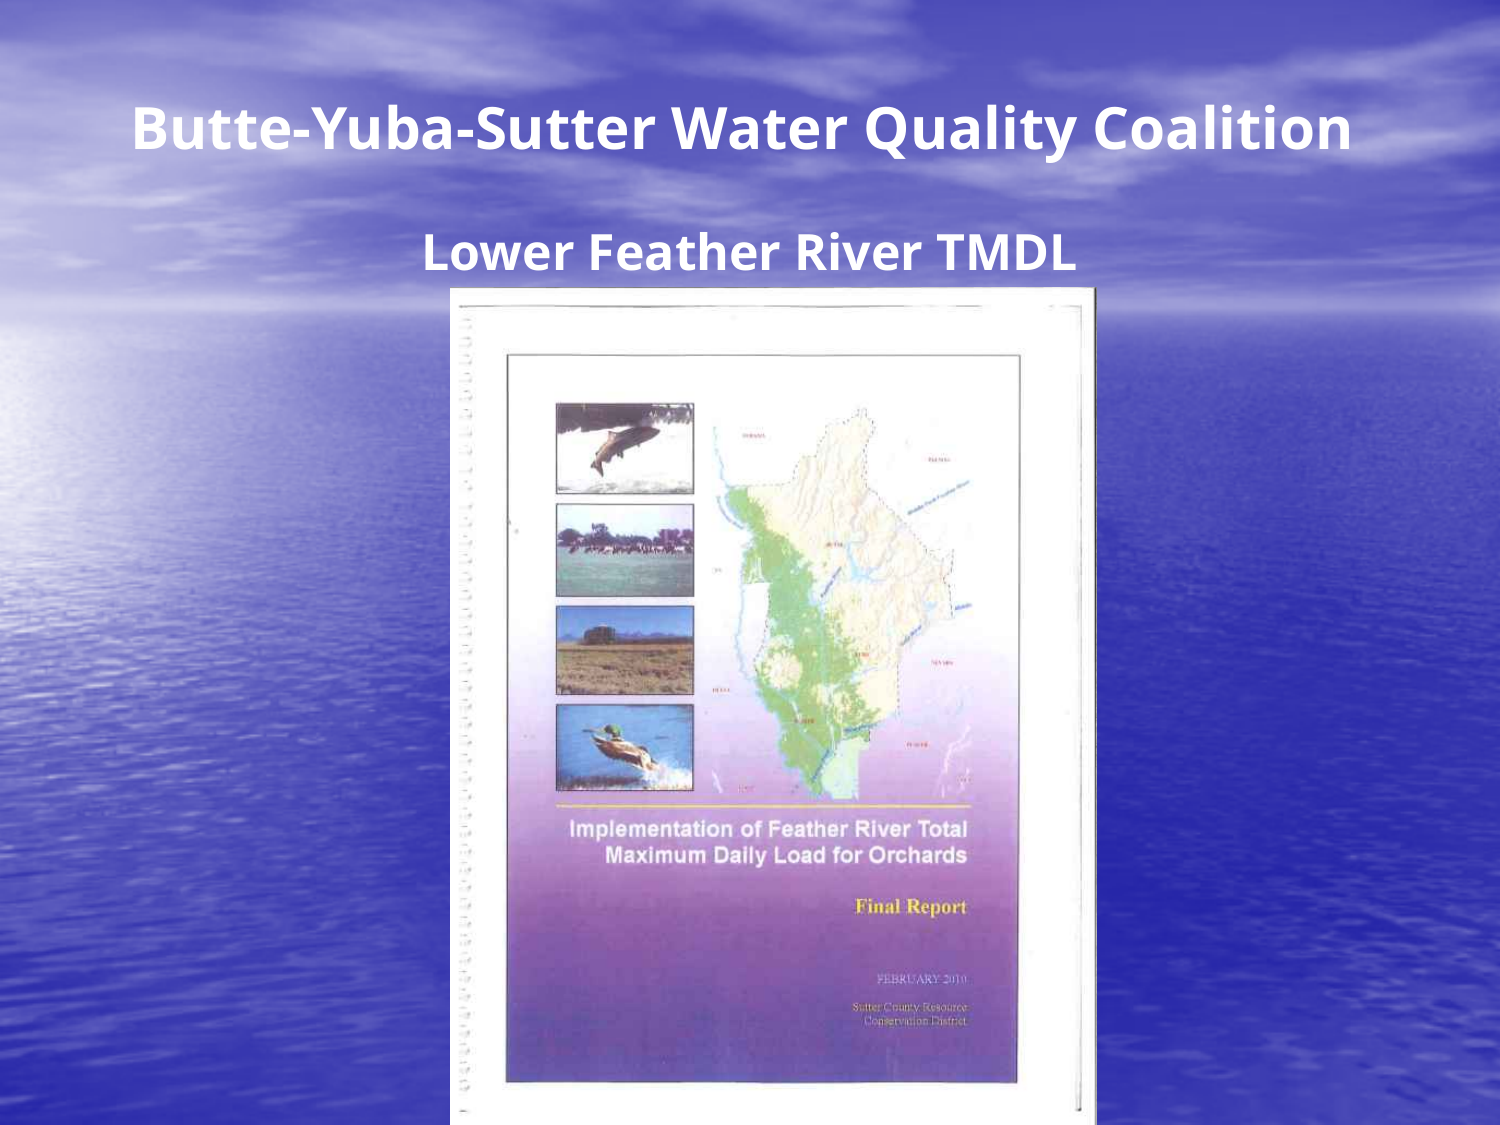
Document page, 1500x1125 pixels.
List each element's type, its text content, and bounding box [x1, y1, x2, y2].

picture [449, 287, 1097, 1125]
list Lower Feather River TMDL [87, 212, 1413, 1076]
title Butte-Yuba-Sutter Water Quality Coalition [74, 47, 1426, 276]
